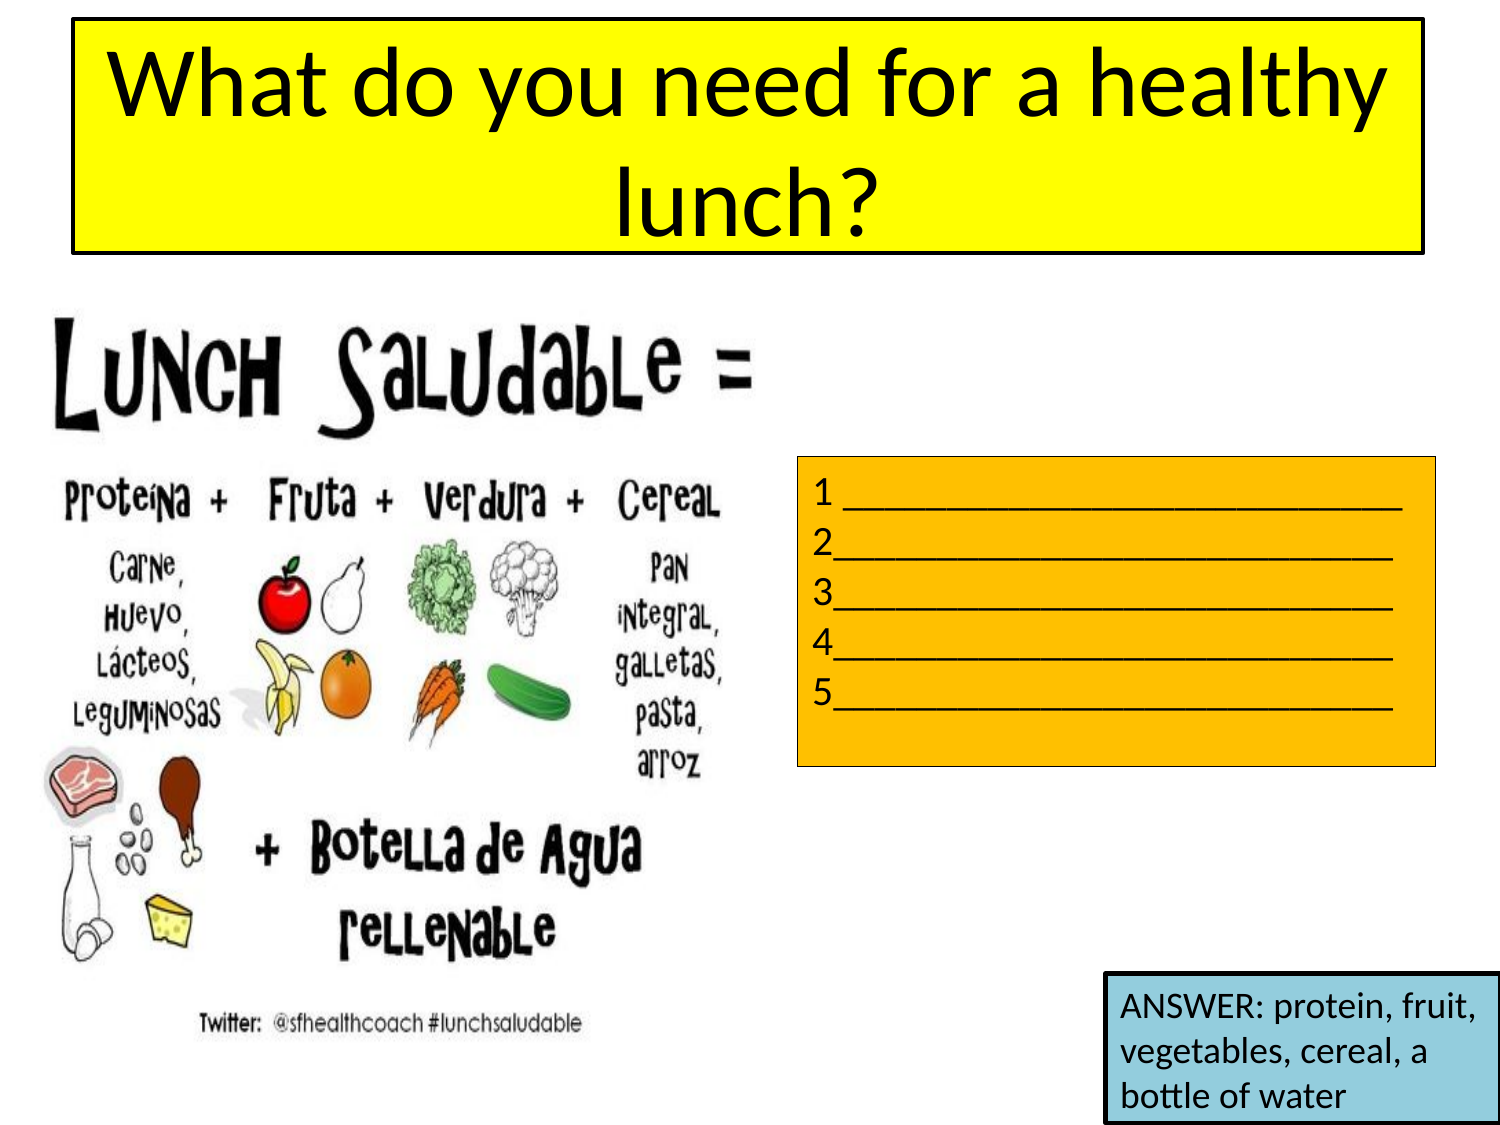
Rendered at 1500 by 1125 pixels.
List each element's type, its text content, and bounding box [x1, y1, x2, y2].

title What do you need for a healthy lunch? [71, 17, 1425, 255]
text_box ANSWER: protein, fruit, vegetables, cereal, a bottle of water [1103, 971, 1500, 1125]
text_box 1 ___________________________ 2___________________________ 3___________________________ 4___________________________ 5___________________________ [797, 456, 1436, 767]
picture [29, 278, 786, 1065]
